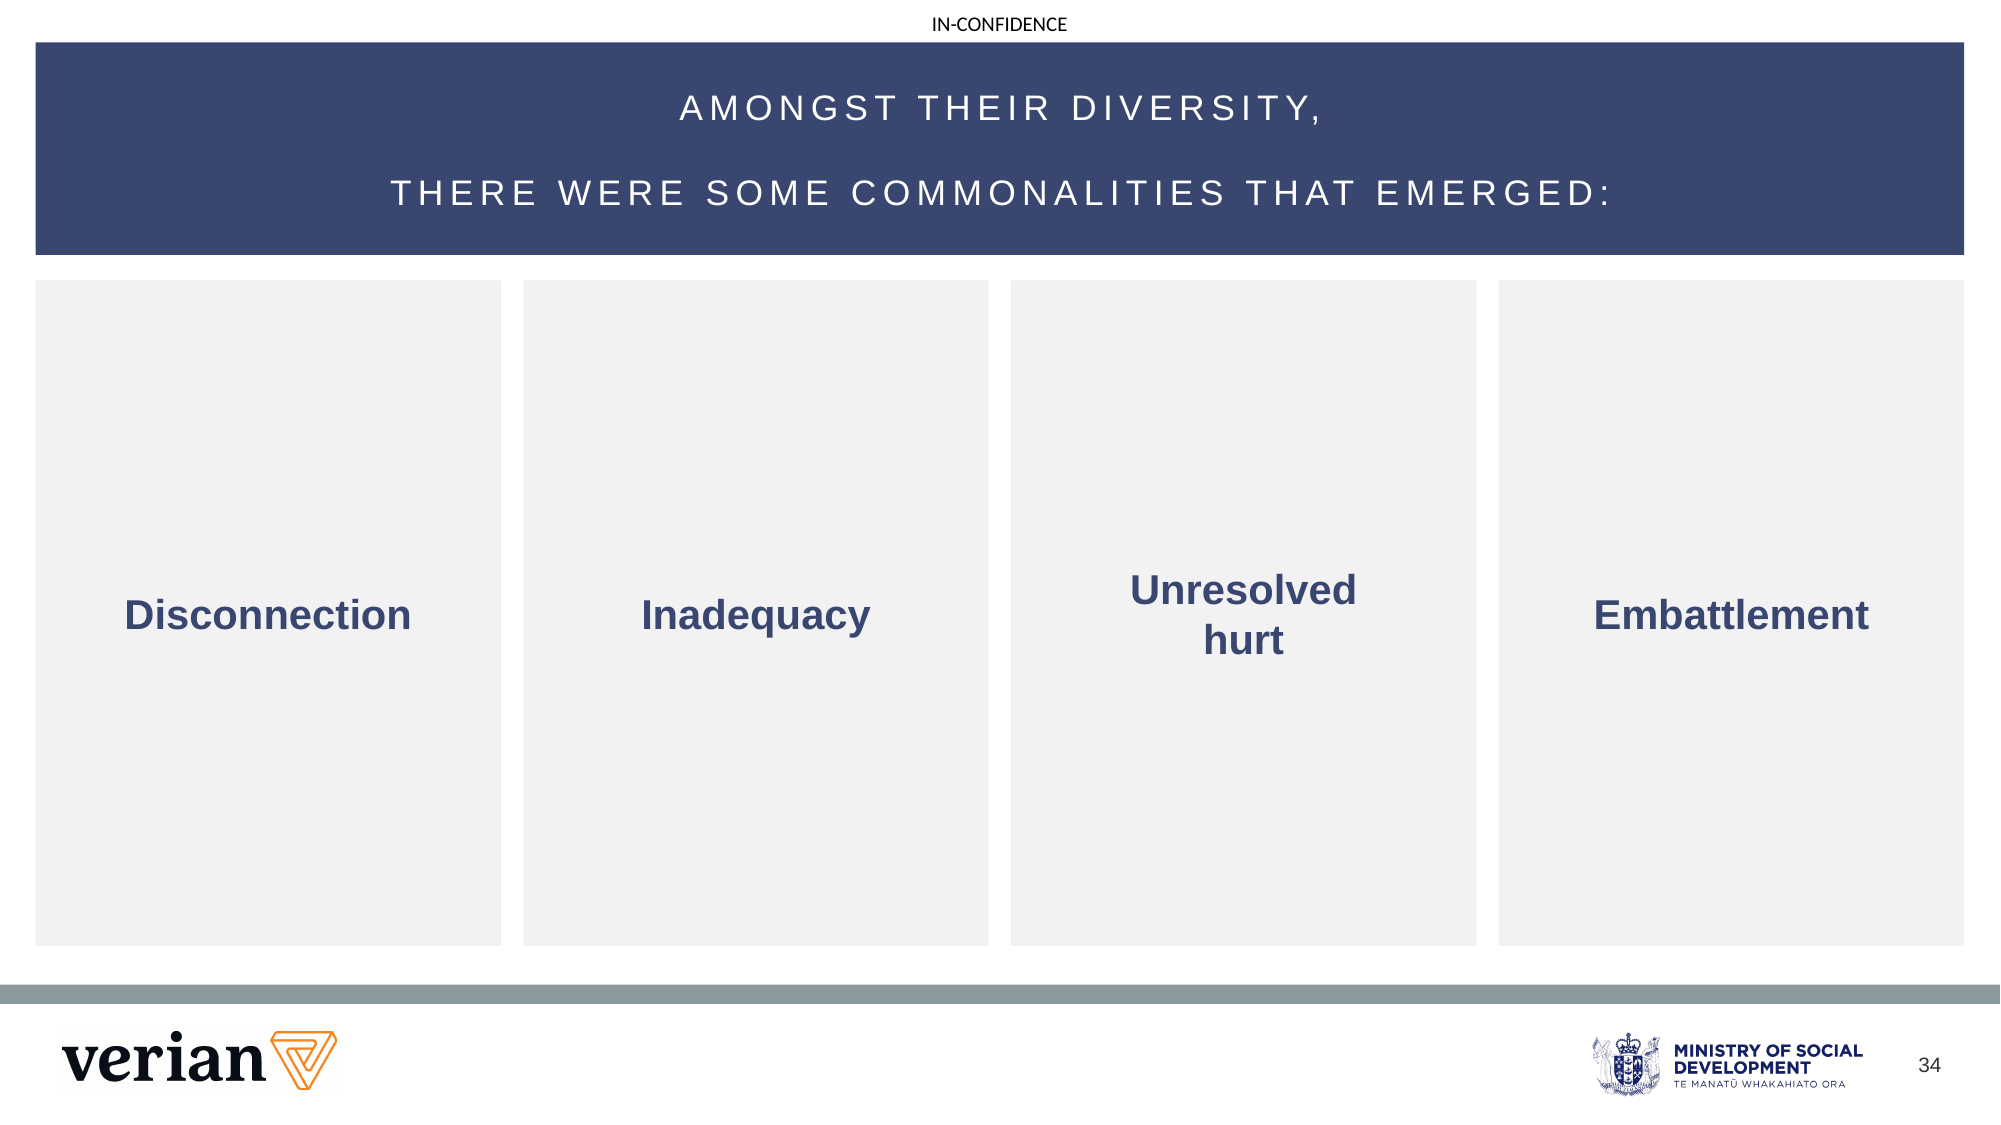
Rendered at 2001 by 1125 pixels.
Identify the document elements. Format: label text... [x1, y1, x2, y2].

picture [1592, 1031, 1863, 1098]
text_box AMONGST THEIR DIVERSITY, THERE WERE SOME COMMONALITIES THAT EMERGED: [35, 42, 1965, 255]
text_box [35, 280, 1965, 946]
picture [62, 1031, 337, 1090]
